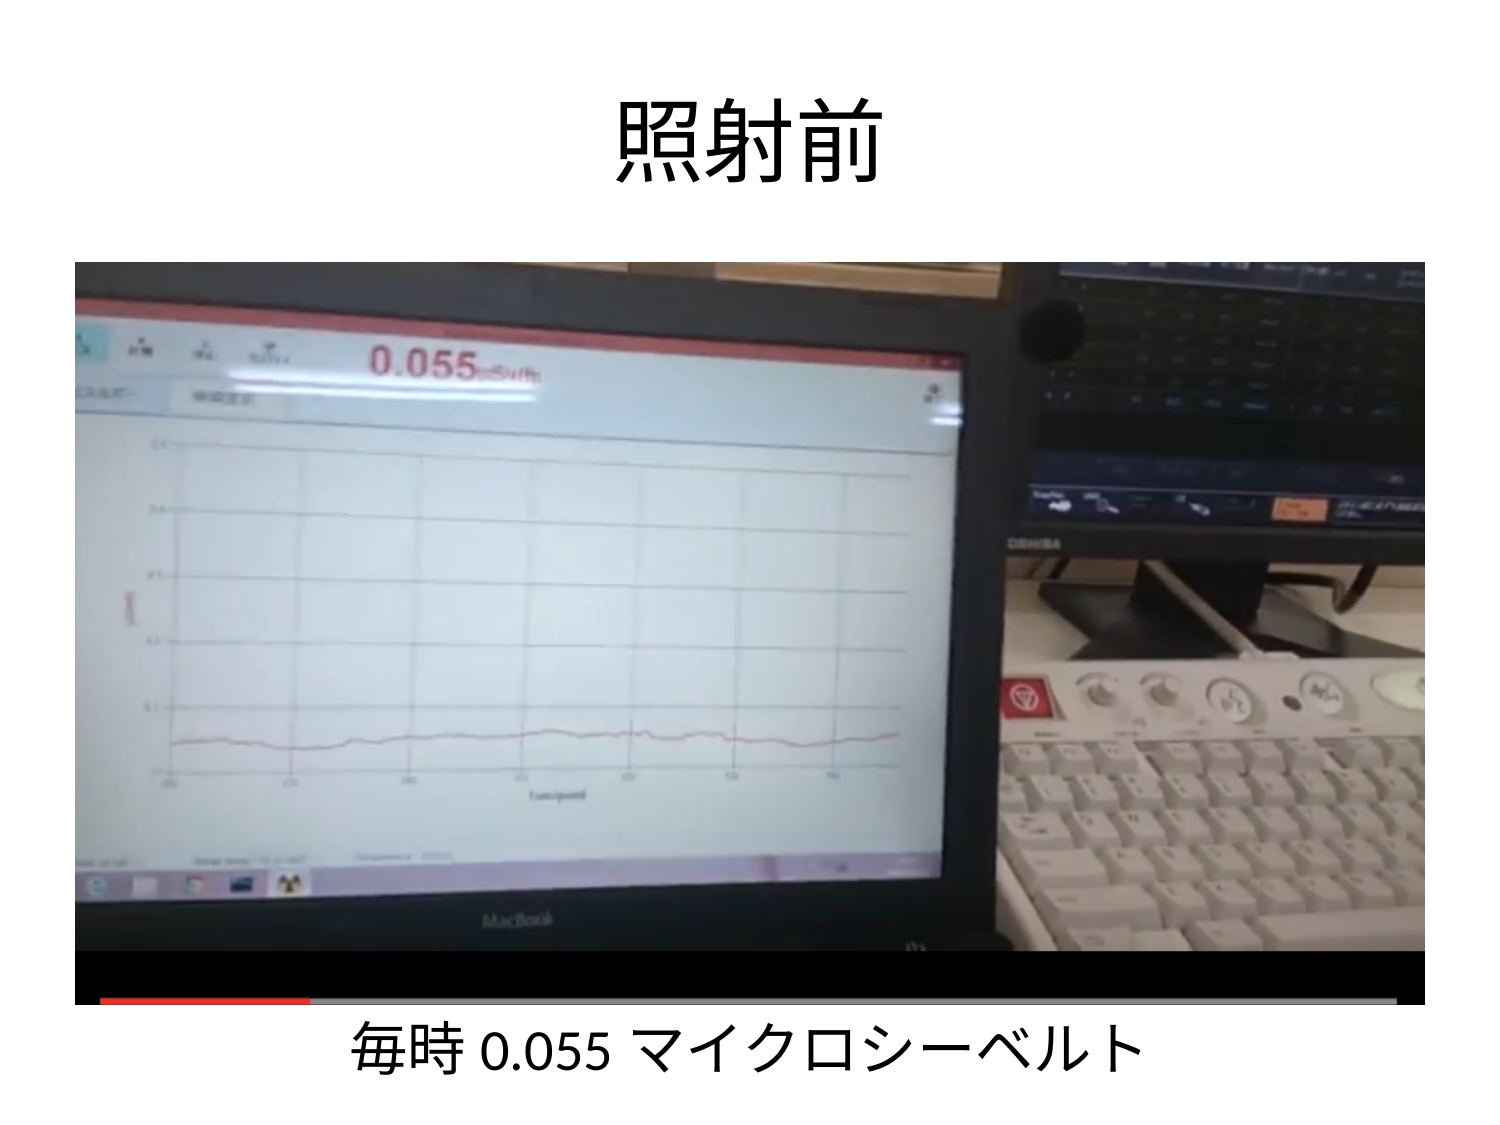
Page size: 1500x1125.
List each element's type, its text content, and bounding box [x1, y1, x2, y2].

title 照射前 [75, 45, 1425, 233]
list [74, 262, 1426, 1006]
text_box 毎時0.055マイクロシーベルト [335, 1014, 1165, 1090]
